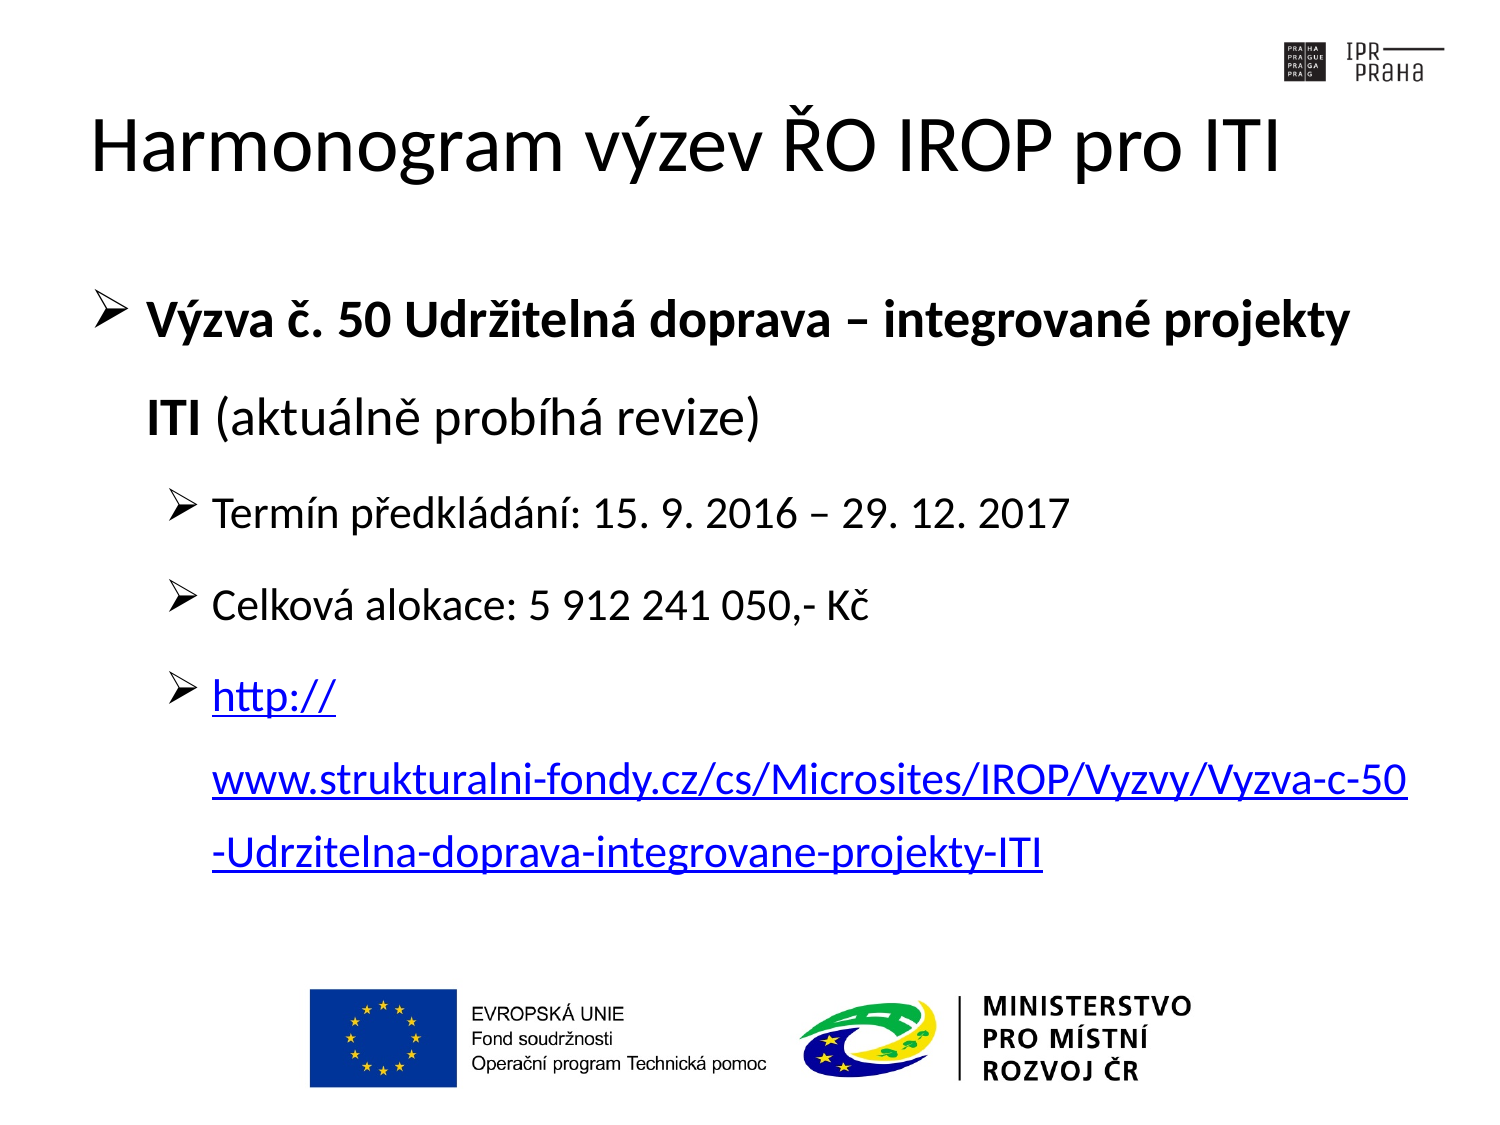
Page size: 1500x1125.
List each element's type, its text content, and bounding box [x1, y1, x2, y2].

title Harmonogram výzev ŘO IROP pro ITI [75, 45, 1425, 233]
list Výzva č. 50 Udržitelná doprava – integrované projekty ITI (aktuálně probíhá revize) Termín předkládání: 15. 9. 2016 – 29. 12. 2017 Celková alokace: 5 912 241 050,- Kč http://www.strukturalni-fondy.cz/cs/Microsites/IROP/Vyzvy/Vyzva-c-50-Udrzitelna-doprava-integrovane-projekty-ITI [75, 243, 1425, 1005]
picture [277, 1005, 1223, 1120]
picture [1278, 30, 1448, 92]
